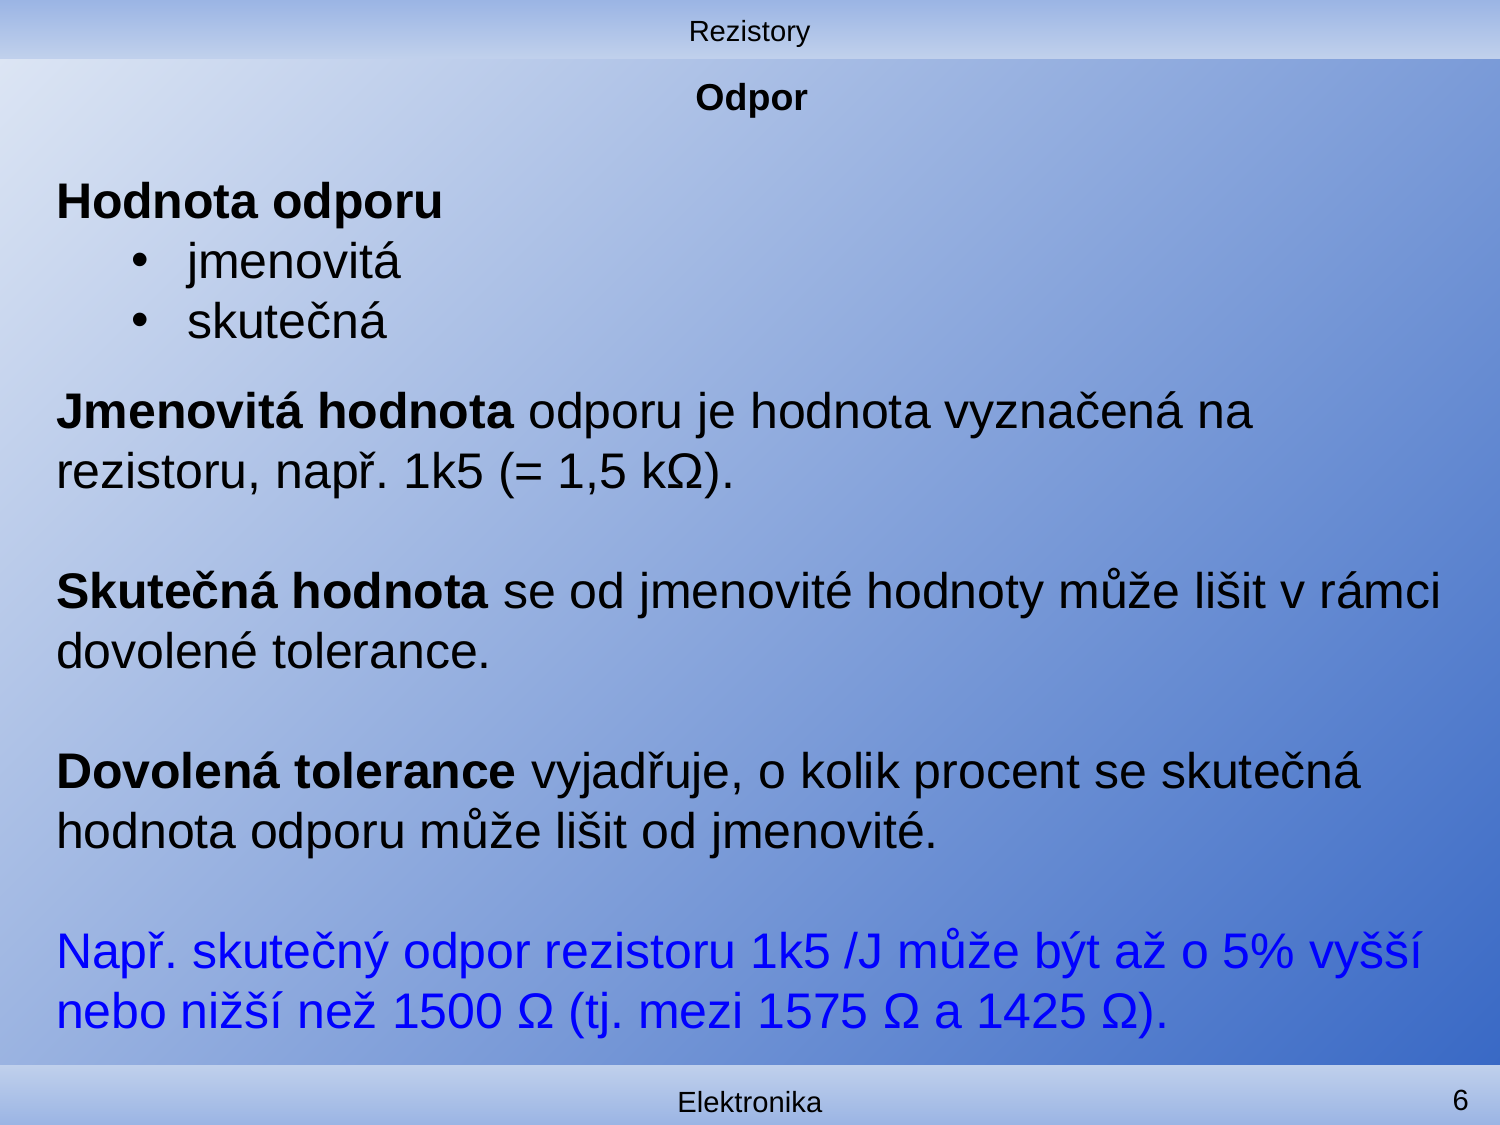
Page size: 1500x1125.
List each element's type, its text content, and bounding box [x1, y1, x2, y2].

slide_number Rezistory [0, 0, 1500, 59]
slide_number 6 [1399, 1063, 1484, 1124]
title Odpor [76, 65, 1427, 127]
footer Elektronika [0, 1065, 1500, 1125]
text_box Hodnota odporu jmenovitá skutečná Jmenovitá hodnota odporu je hodnota vyznačená na rezistoru, např. 1k5 (= 1,5 kΩ). Skutečná hodnota se od jmenovité hodnoty může lišit v rámci dovolené tolerance. Dovolená tolerance vyjadřuje, o kolik procent se skutečná hodnota odporu může lišit od jmenovité. Např. skutečný odpor rezistoru 1k5 /J může být až o 5% vyšší nebo nižší než 1500 Ω (tj. mezi 1575 Ω a 1425 Ω). [41, 161, 1459, 1107]
